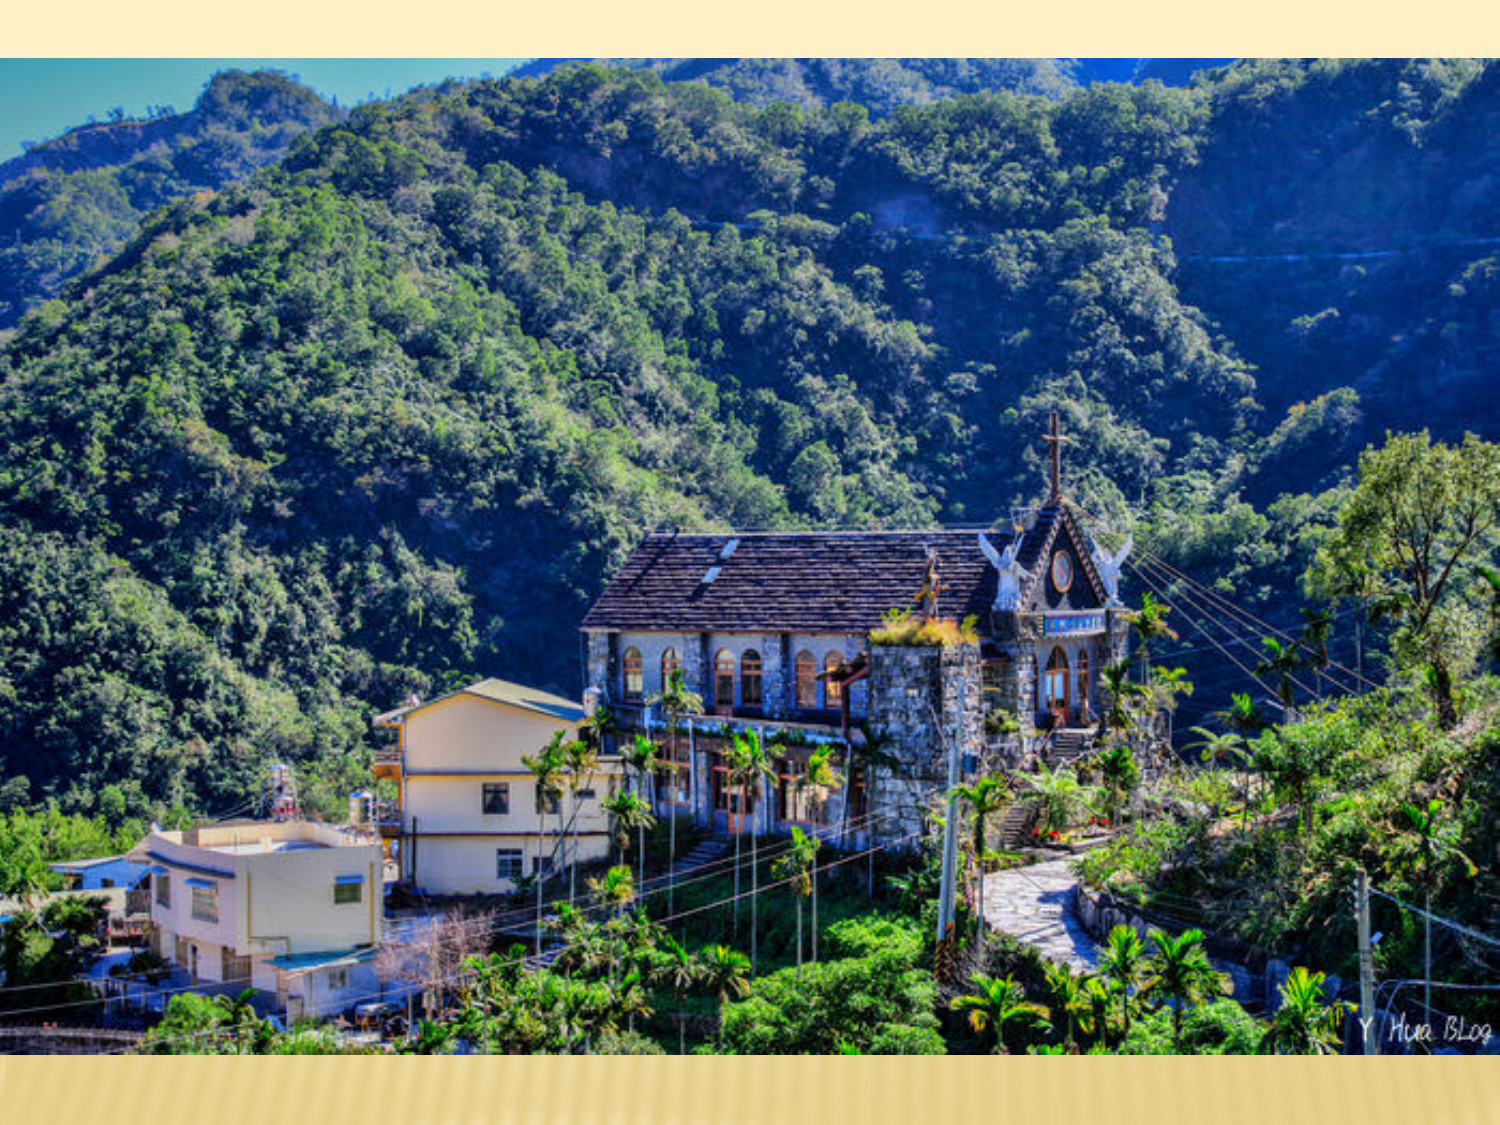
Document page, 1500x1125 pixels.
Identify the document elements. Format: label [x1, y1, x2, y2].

picture [0, 58, 1500, 1056]
